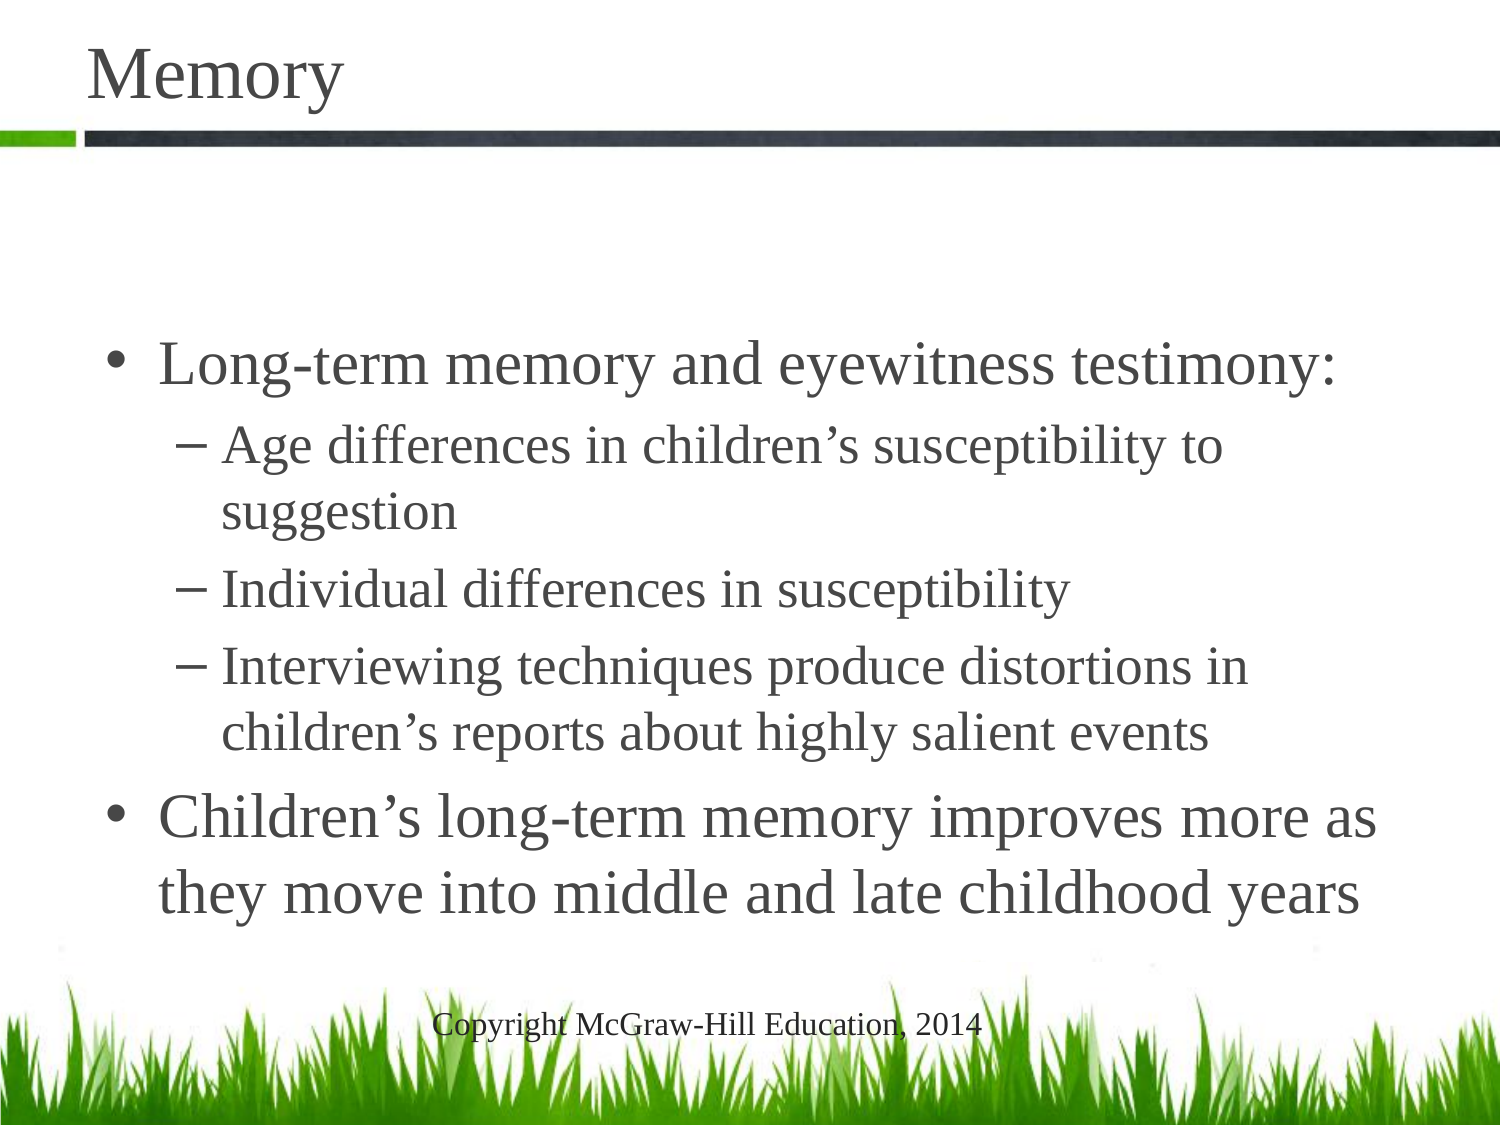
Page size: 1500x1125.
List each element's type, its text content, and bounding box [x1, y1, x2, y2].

list Long-term memory and eyewitness testimony: Age differences in children’s susceptibility to suggestion Individual differences in susceptibility Interviewing techniques produce distortions in children’s reports about highly salient events Children’s long-term memory improves more as they move into middle and late childhood years [90, 313, 1408, 963]
text_box Copyright McGraw-Hill Education, 2014 [274, 994, 1141, 1050]
picture [0, 0, 1500, 1125]
title Memory [71, 12, 1450, 125]
